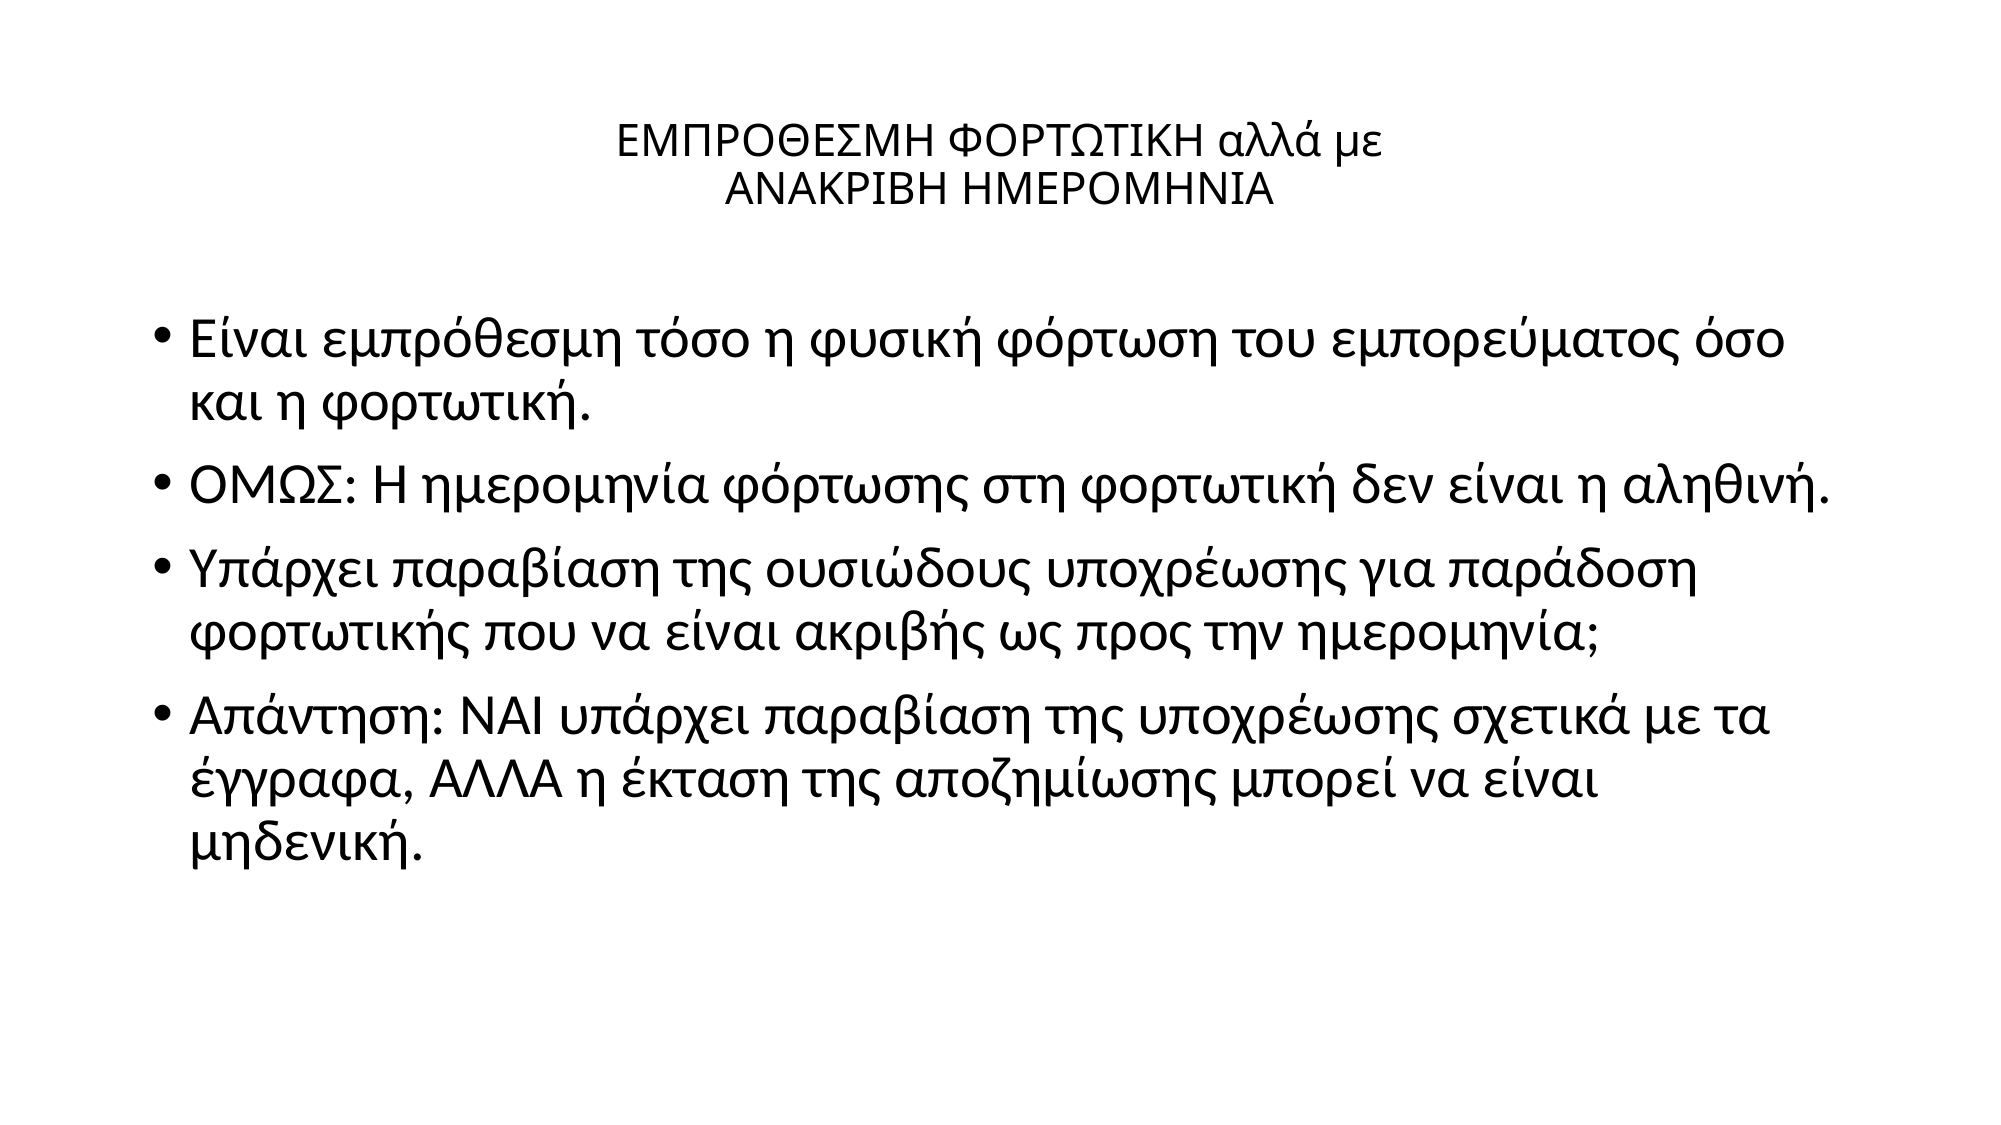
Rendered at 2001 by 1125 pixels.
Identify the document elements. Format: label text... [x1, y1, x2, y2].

title ΕΜΠΡΟΘΕΣΜΗ ΦΟΡΤΩΤΙΚΗ αλλά με ΑΝΑΚΡΙΒΗ ΗΜΕΡΟΜΗΝΙΑ [137, 59, 1863, 278]
list Είναι εμπρόθεσμη τόσο η φυσική φόρτωση του εμπορεύματος όσο και η φορτωτική. ΟΜΩΣ: Η ημερομηνία φόρτωσης στη φορτωτική δεν είναι η αληθινή. Υπάρχει παραβίαση της ουσιώδους υποχρέωσης για παράδοση φορτωτικής που να είναι ακριβής ως προς την ημερομηνία; Απάντηση: ΝΑΙ υπάρχει παραβίαση της υποχρέωσης σχετικά με τα έγγραφα, ΑΛΛΑ η έκταση της αποζημίωσης μπορεί να είναι μηδενική. [137, 299, 1863, 1014]
